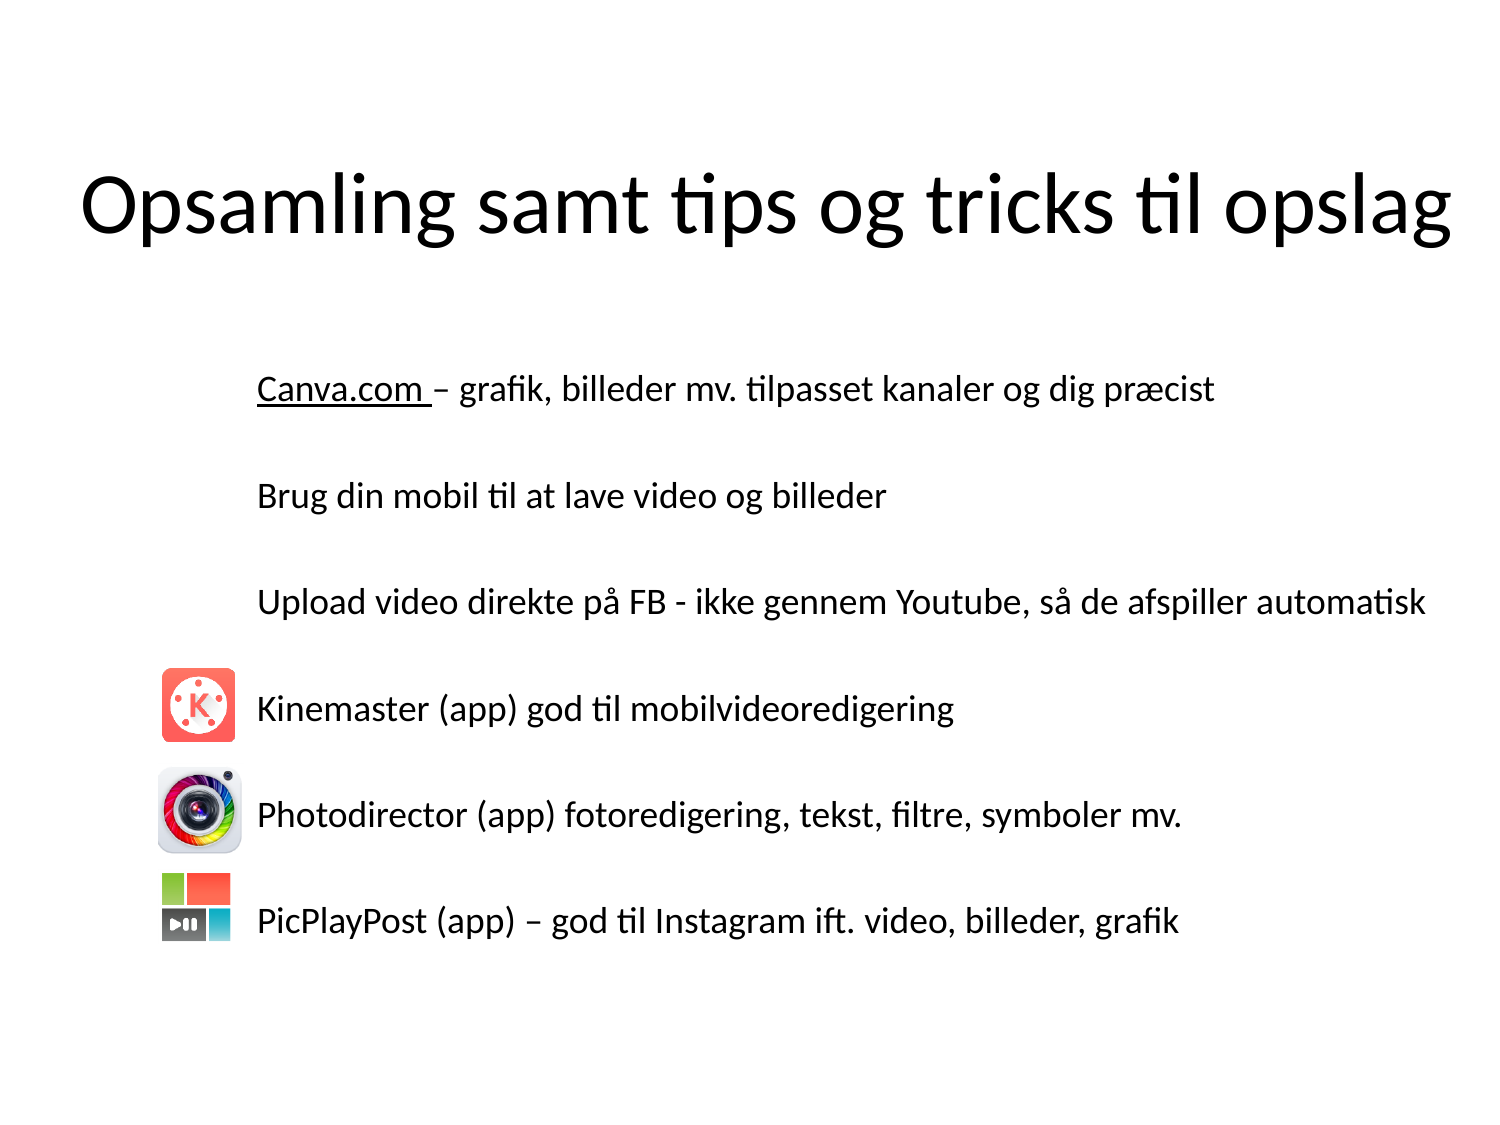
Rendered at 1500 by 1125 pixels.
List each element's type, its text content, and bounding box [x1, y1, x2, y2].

title Opsamling samt tips og tricks til opslag [64, 78, 1471, 320]
subtitle Canva.com – grafik, billeder mv. tilpasset kanaler og dig præcist Brug din mobil til at lave video og billeder Upload video direkte på FB - ikke gennem Youtube, så de afspiller automatisk Kinemaster (app) god til mobilvideoredigering Photodirector (app) fotoredigering, tekst, filtre, symboler mv. PicPlayPost (app) – god til Instagram ift. video, billeder, grafik [242, 302, 1459, 1012]
picture [157, 763, 244, 855]
picture [161, 668, 235, 742]
picture [157, 869, 233, 945]
